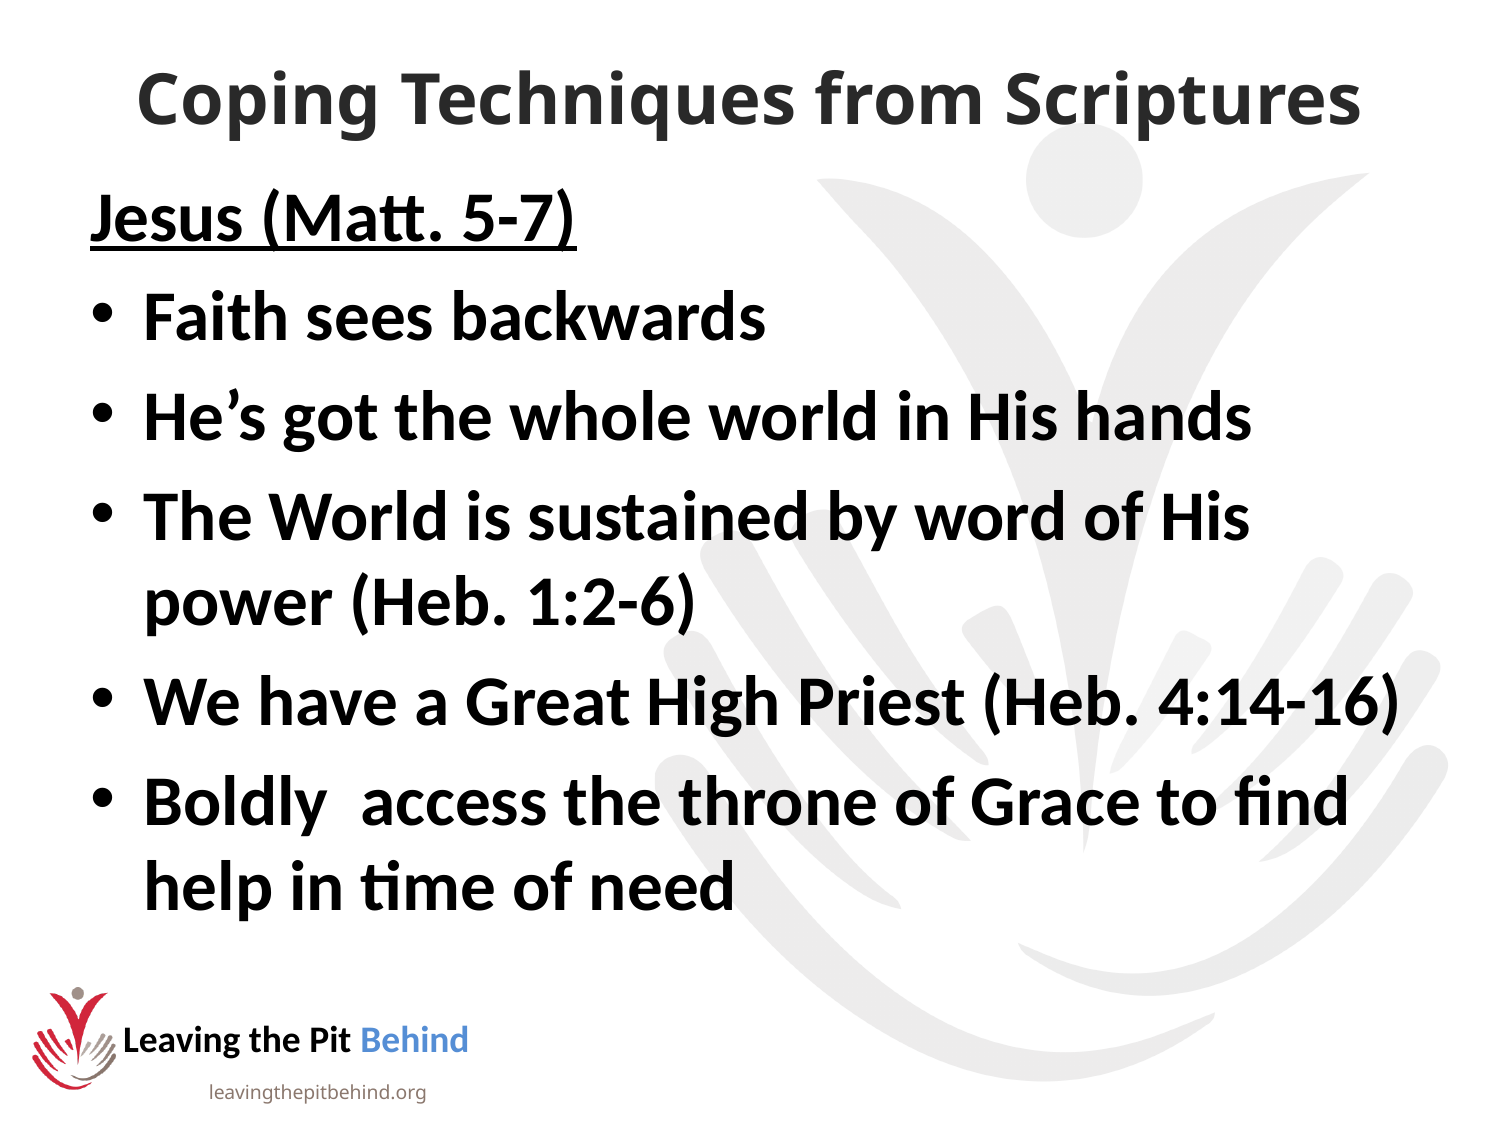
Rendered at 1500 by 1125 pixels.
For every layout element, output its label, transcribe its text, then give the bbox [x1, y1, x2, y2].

title Coping Techniques from Scriptures [75, 45, 1425, 162]
picture [32, 987, 118, 1096]
list Jesus (Matt. 5-7) Faith sees backwards He’s got the whole world in His hands The World is sustained by word of His power (Heb. 1:2-6) We have a Great High Priest (Heb. 4:14-16) Boldly access the throne of Grace to find help in time of need [75, 162, 1425, 1005]
